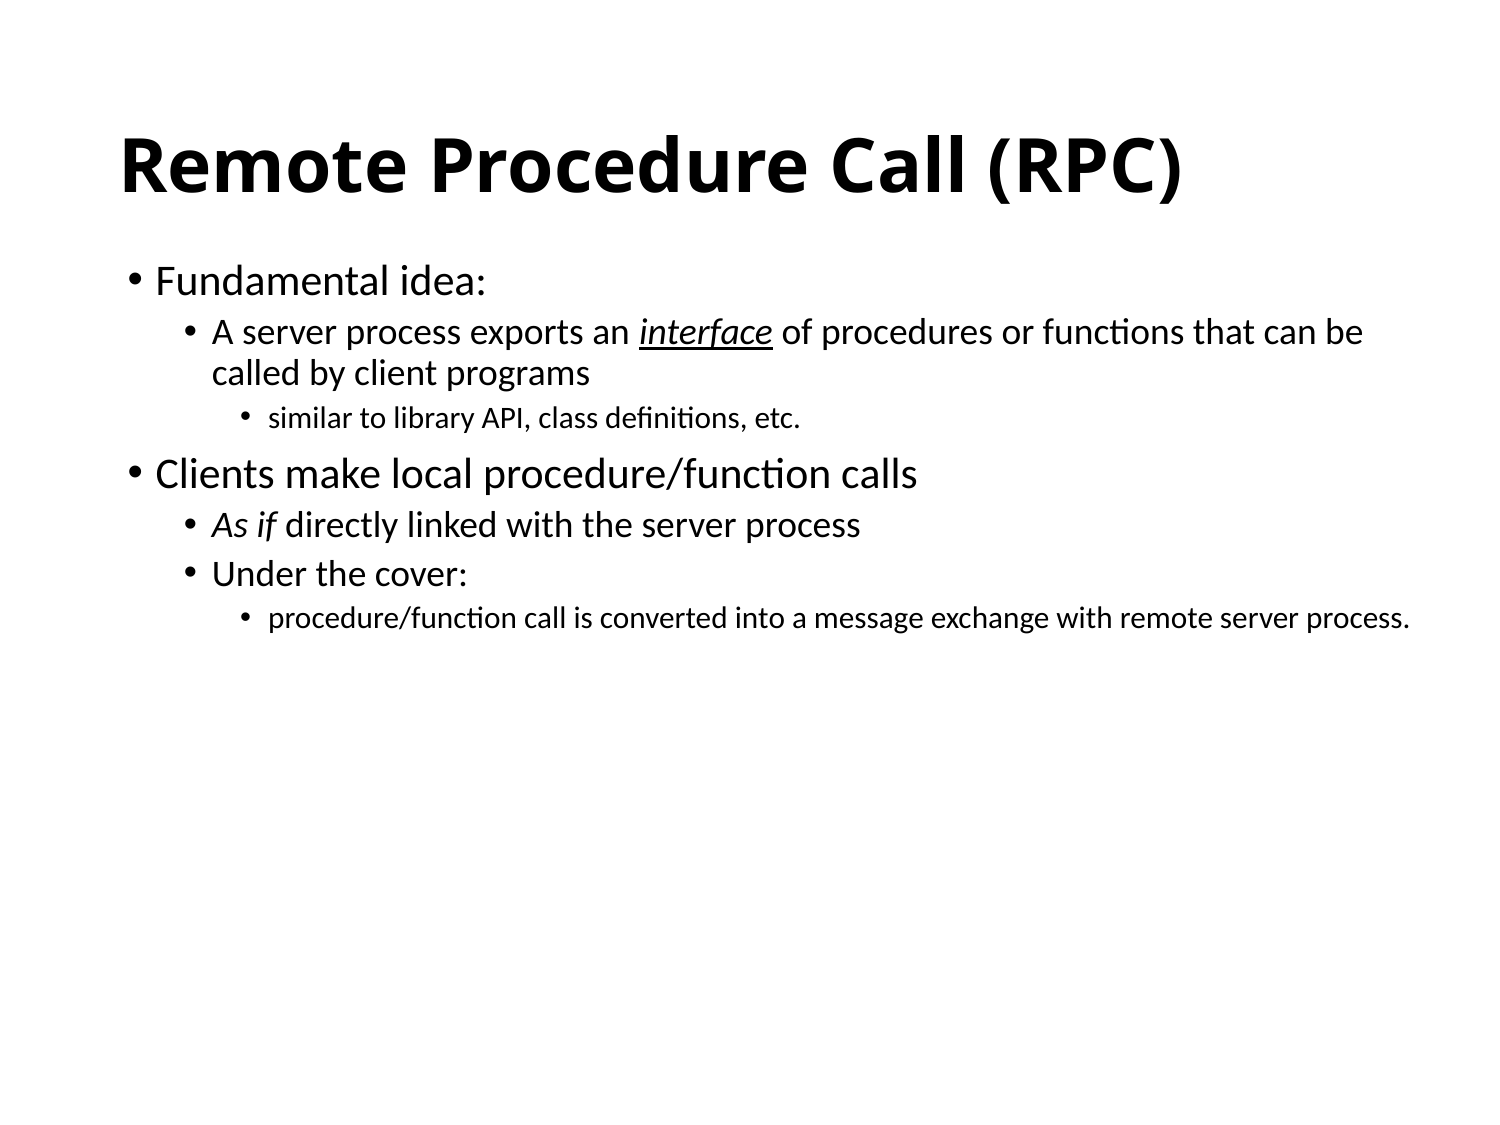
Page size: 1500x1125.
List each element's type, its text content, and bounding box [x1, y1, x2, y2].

list Fundamental idea: A server process exports an interface of procedures or functions that can be called by client programs similar to library API, class definitions, etc. Clients make local procedure/function calls As if directly linked with the server process Under the cover: procedure/function call is converted into a message exchange with remote server process. [112, 249, 1438, 1013]
title Remote Procedure Call (RPC) [103, 59, 1397, 278]
